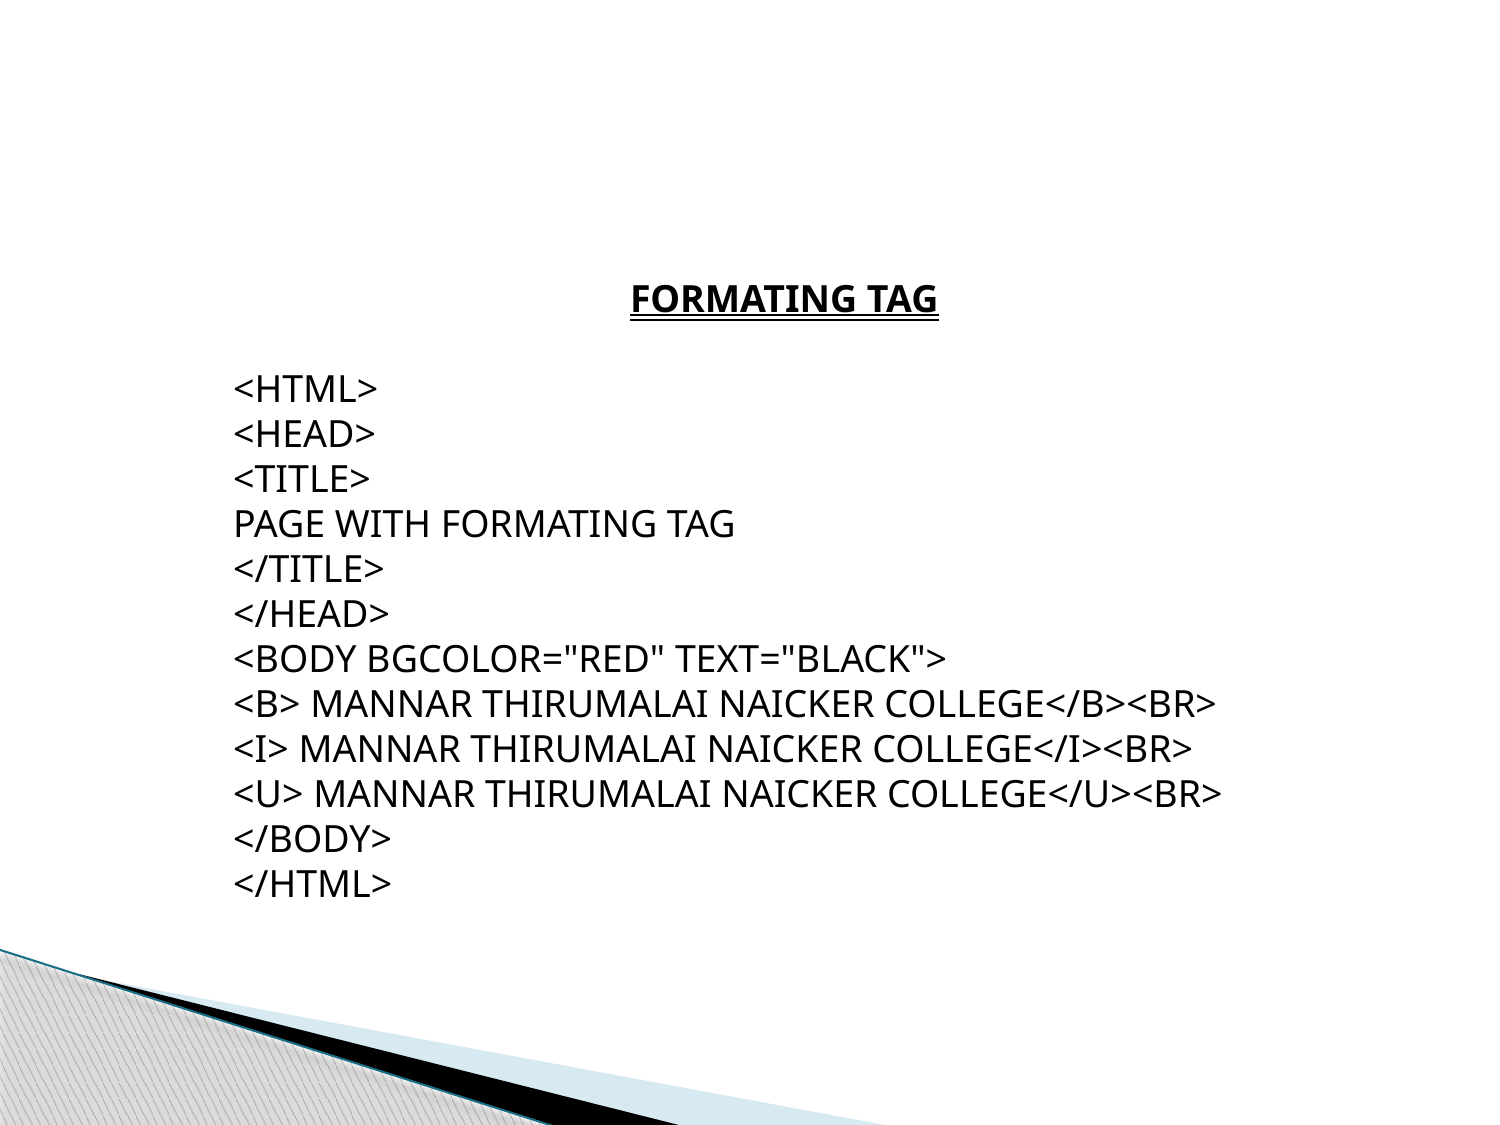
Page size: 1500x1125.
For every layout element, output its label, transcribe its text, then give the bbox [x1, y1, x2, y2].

text_box FORMATING TAG <HTML> <HEAD> <TITLE> PAGE WITH FORMATING TAG </TITLE> </HEAD> <BODY BGCOLOR="RED" TEXT="BLACK"> <B> MANNAR THIRUMALAI NAICKER COLLEGE</B><BR> <I> MANNAR THIRUMALAI NAICKER COLLEGE</I><BR> <U> MANNAR THIRUMALAI NAICKER COLLEGE</U><BR> </BODY> </HTML> [218, 267, 1341, 957]
